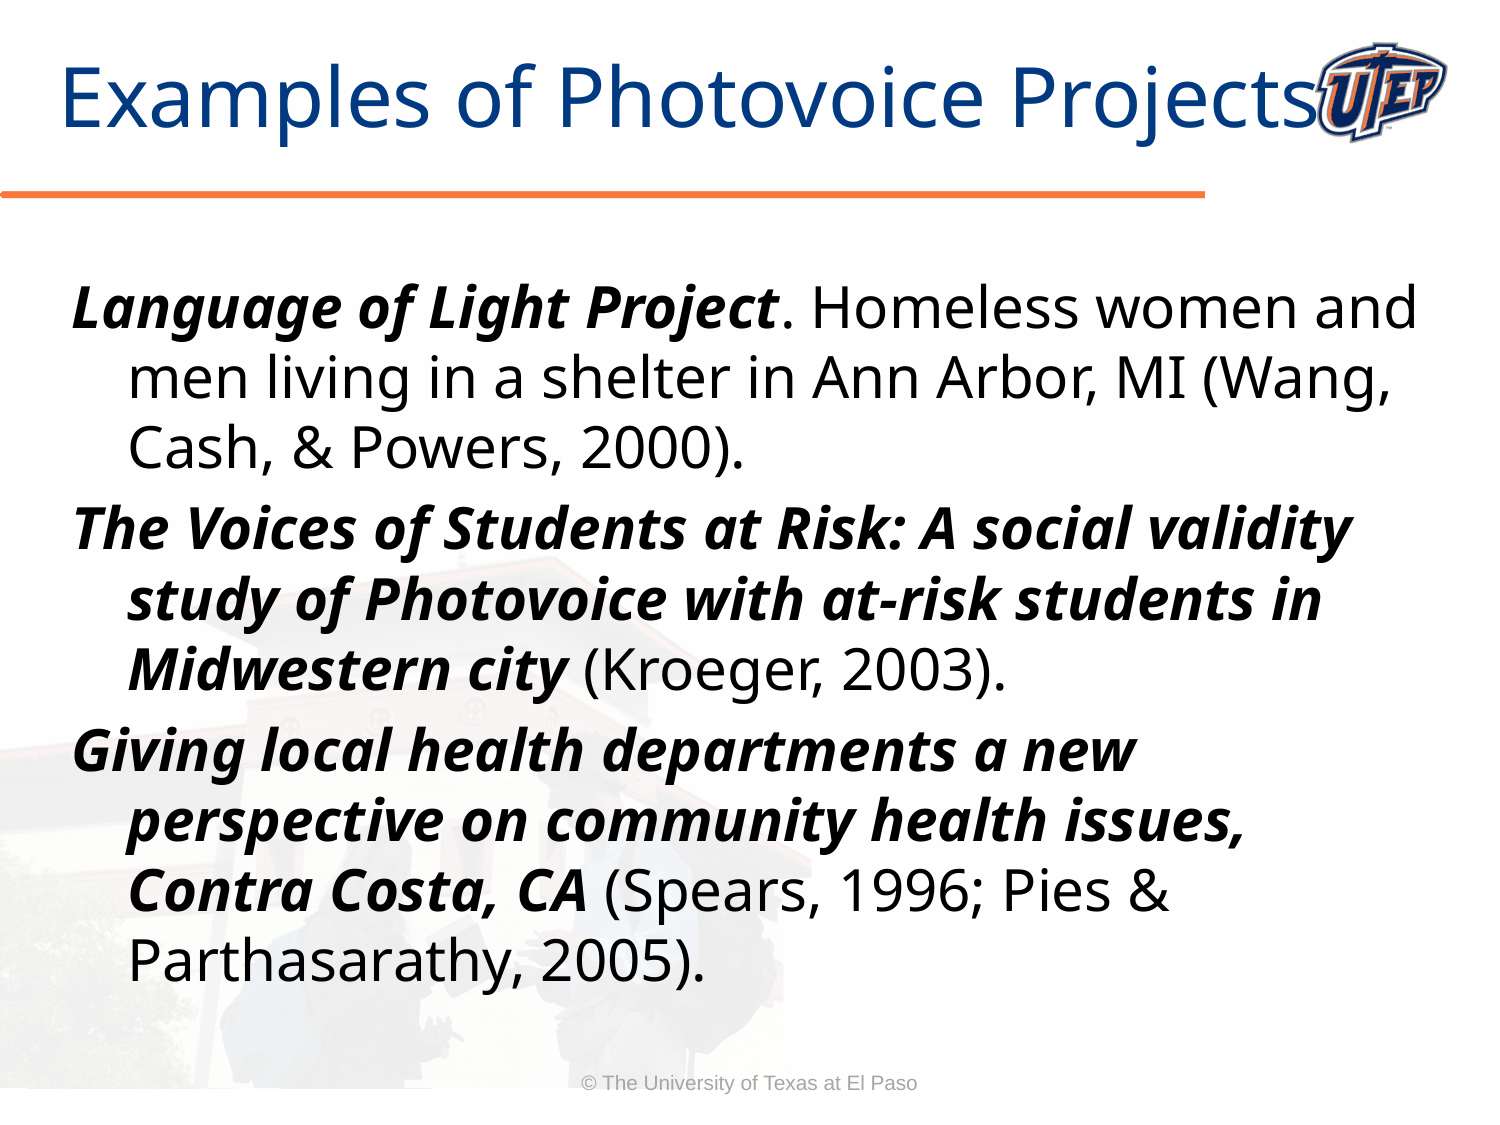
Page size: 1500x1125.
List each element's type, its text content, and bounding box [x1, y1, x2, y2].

title Examples of Photovoice Projects [43, 62, 1457, 126]
list Language of Light Project. Homeless women and men living in a shelter in Ann Arbor, MI (Wang, Cash, & Powers, 2000). The Voices of Students at Risk: A social validity study of Photovoice with at-risk students in Midwestern city (Kroeger, 2003). Giving local health departments a new perspective on community health issues, Contra Costa, CA (Spears, 1996; Pies & Parthasarathy, 2005). [56, 262, 1444, 1051]
picture [874, 1077, 881, 1083]
picture [743, 1080, 749, 1089]
picture [909, 1080, 915, 1089]
picture [661, 1080, 666, 1089]
picture [0, 0, 1500, 1089]
picture [617, 1080, 622, 1089]
